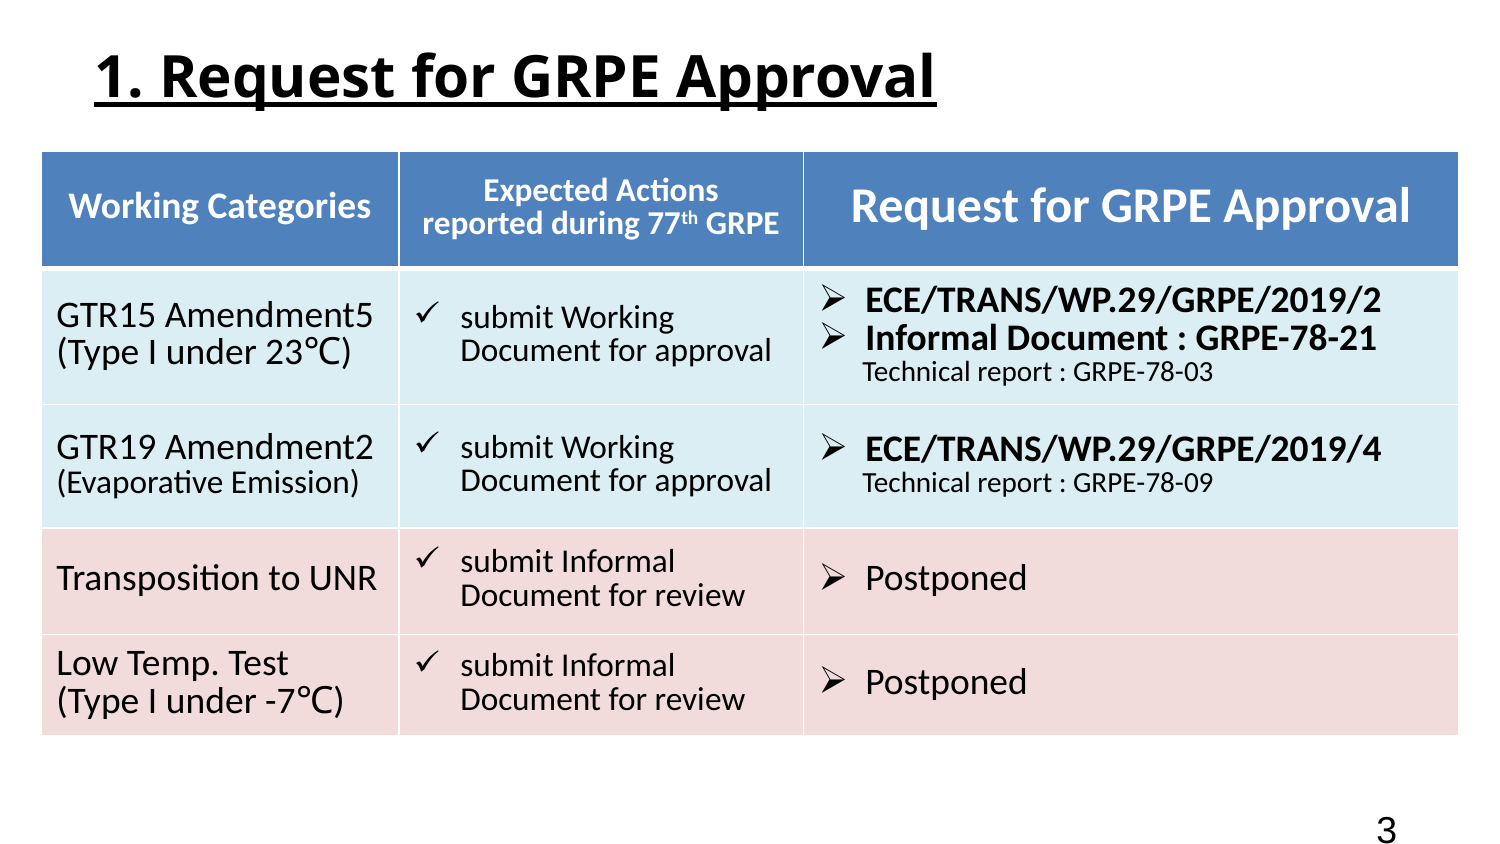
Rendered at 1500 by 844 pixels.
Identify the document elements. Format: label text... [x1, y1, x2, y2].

table_cell submit Working Document for approval [400, 405, 803, 527]
table_cell submit Working Document for approval [400, 271, 803, 404]
table_cell GTR15 Amendment5 (Type I under 23℃) [42, 271, 398, 404]
table_cell GTR19 Amendment2 (Evaporative Emission) [42, 405, 398, 527]
table_cell Transposition to UNR [42, 529, 398, 634]
table_cell Postponed [804, 529, 1458, 634]
table_cell ECE/TRANS/WP.29/GRPE/2019/4 Technical report : GRPE-78-09 [804, 405, 1458, 527]
table_header Request for GRPE Approval [804, 152, 1458, 266]
table_header Expected Actions reported during 77th GRPE [400, 152, 803, 266]
table_cell ECE/TRANS/WP.29/GRPE/2019/2 Informal Document : GRPE-78-21 Technical report : GRPE-78-03 [804, 271, 1458, 404]
table_cell Low Temp. Test (Type I under -7℃) [42, 635, 398, 735]
table_cell submit Informal Document for review [400, 635, 803, 735]
text_box 1. Request for GRPE Approval [79, 32, 952, 117]
table_cell Postponed [804, 635, 1458, 735]
table_cell submit Informal Document for review [400, 529, 803, 634]
table_header Working Categories [42, 152, 398, 266]
